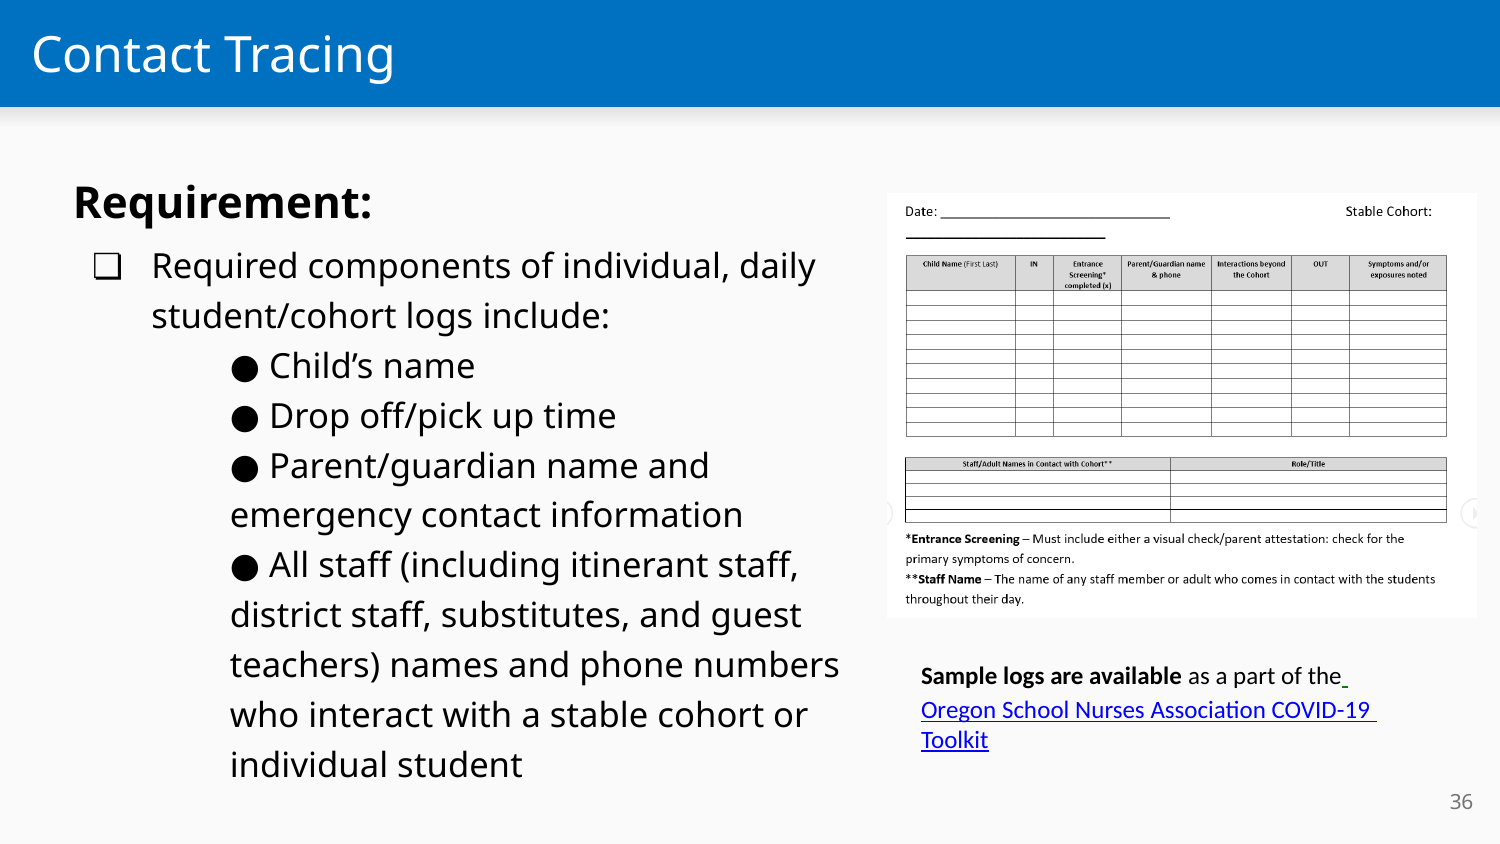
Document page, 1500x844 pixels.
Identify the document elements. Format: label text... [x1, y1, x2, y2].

text_box Sample logs are available as a part of the Oregon School Nurses Association COVID-19 Toolkit [906, 639, 1399, 739]
picture [887, 193, 1477, 618]
slide_number 36 [1398, 770, 1489, 835]
list Requirement: Required components of individual, daily student/cohort logs include: ● Child’s name ● Drop off/pick up time ● Parent/guardian name and emergency contact information ● All staff (including itinerant staff, district staff, substitutes, and guest teachers) names and phone numbers who interact with a stable cohort or individual student [57, 151, 861, 806]
title Contact Tracing [16, 2, 1464, 102]
